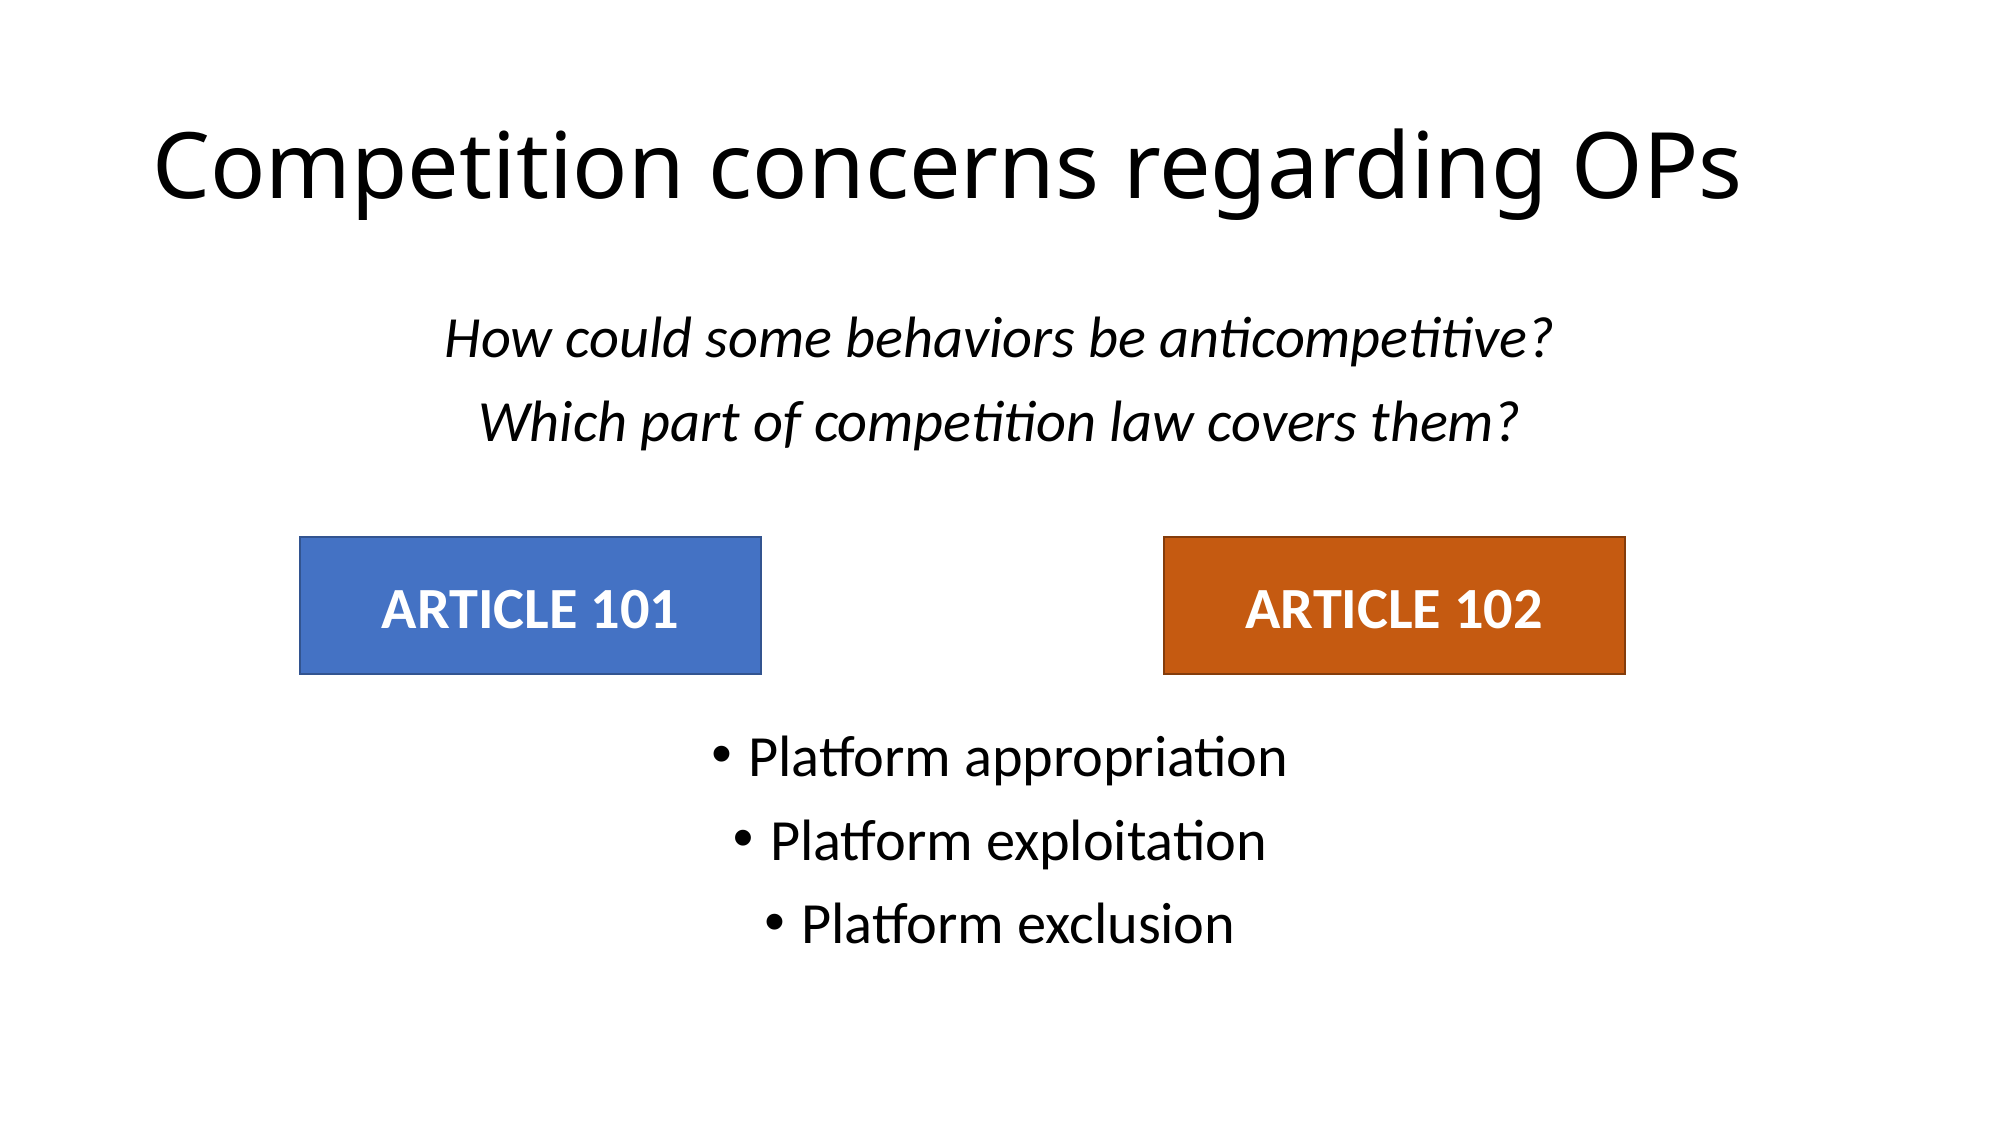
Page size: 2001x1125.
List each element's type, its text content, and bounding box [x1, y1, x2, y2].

title Competition concerns regarding OPs [137, 59, 1863, 278]
list How could some behaviors be anticompetitive? Which part of competition law covers them? Platform appropriation Platform exploitation Platform exclusion [137, 299, 1863, 1014]
text_box ARTICLE 102 [1163, 536, 1626, 675]
text_box ARTICLE 101 [299, 536, 762, 675]
